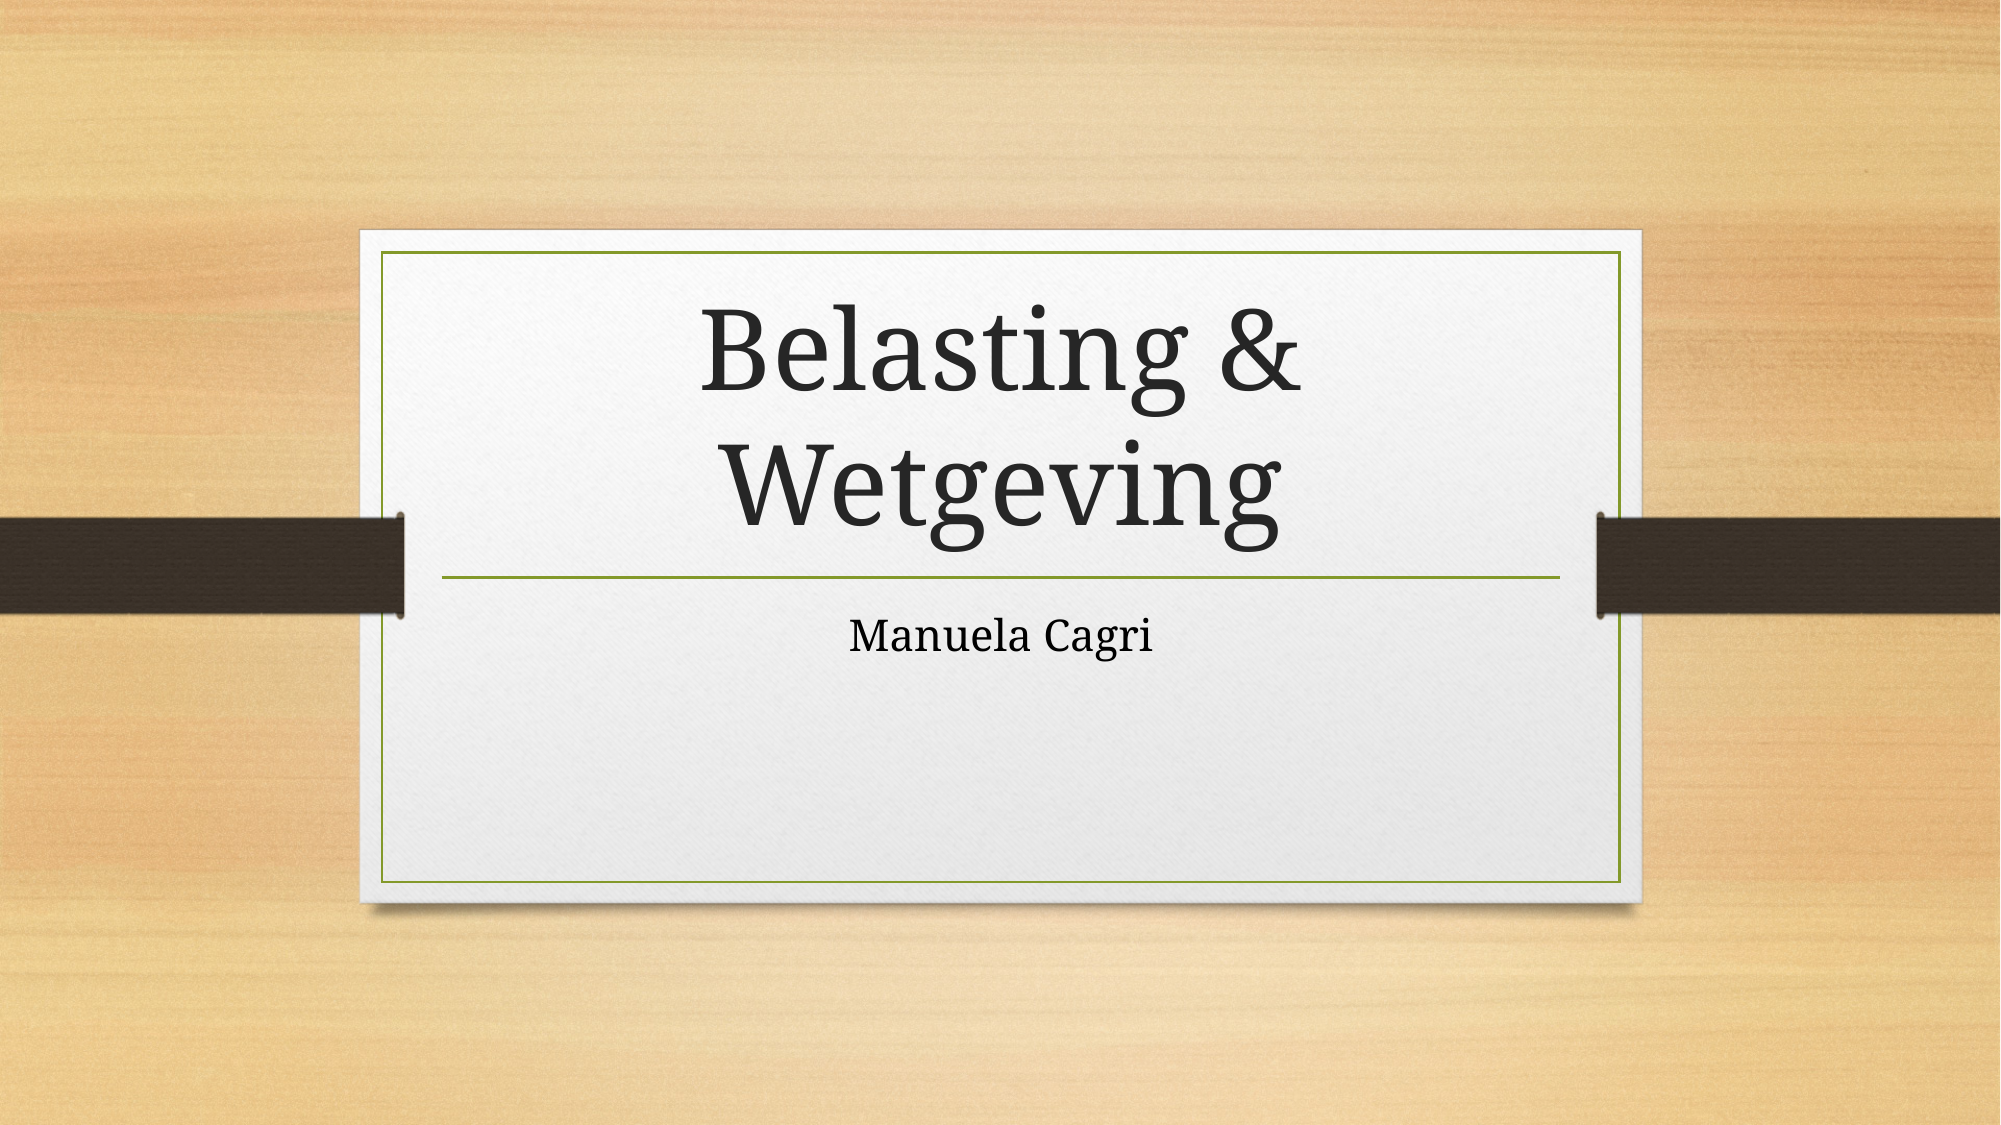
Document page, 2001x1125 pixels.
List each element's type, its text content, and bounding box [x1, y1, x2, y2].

title Belasting & Wetgeving [441, 306, 1560, 556]
picture [0, 0, 2001, 1125]
subtitle Manuela Cagri [441, 600, 1560, 817]
